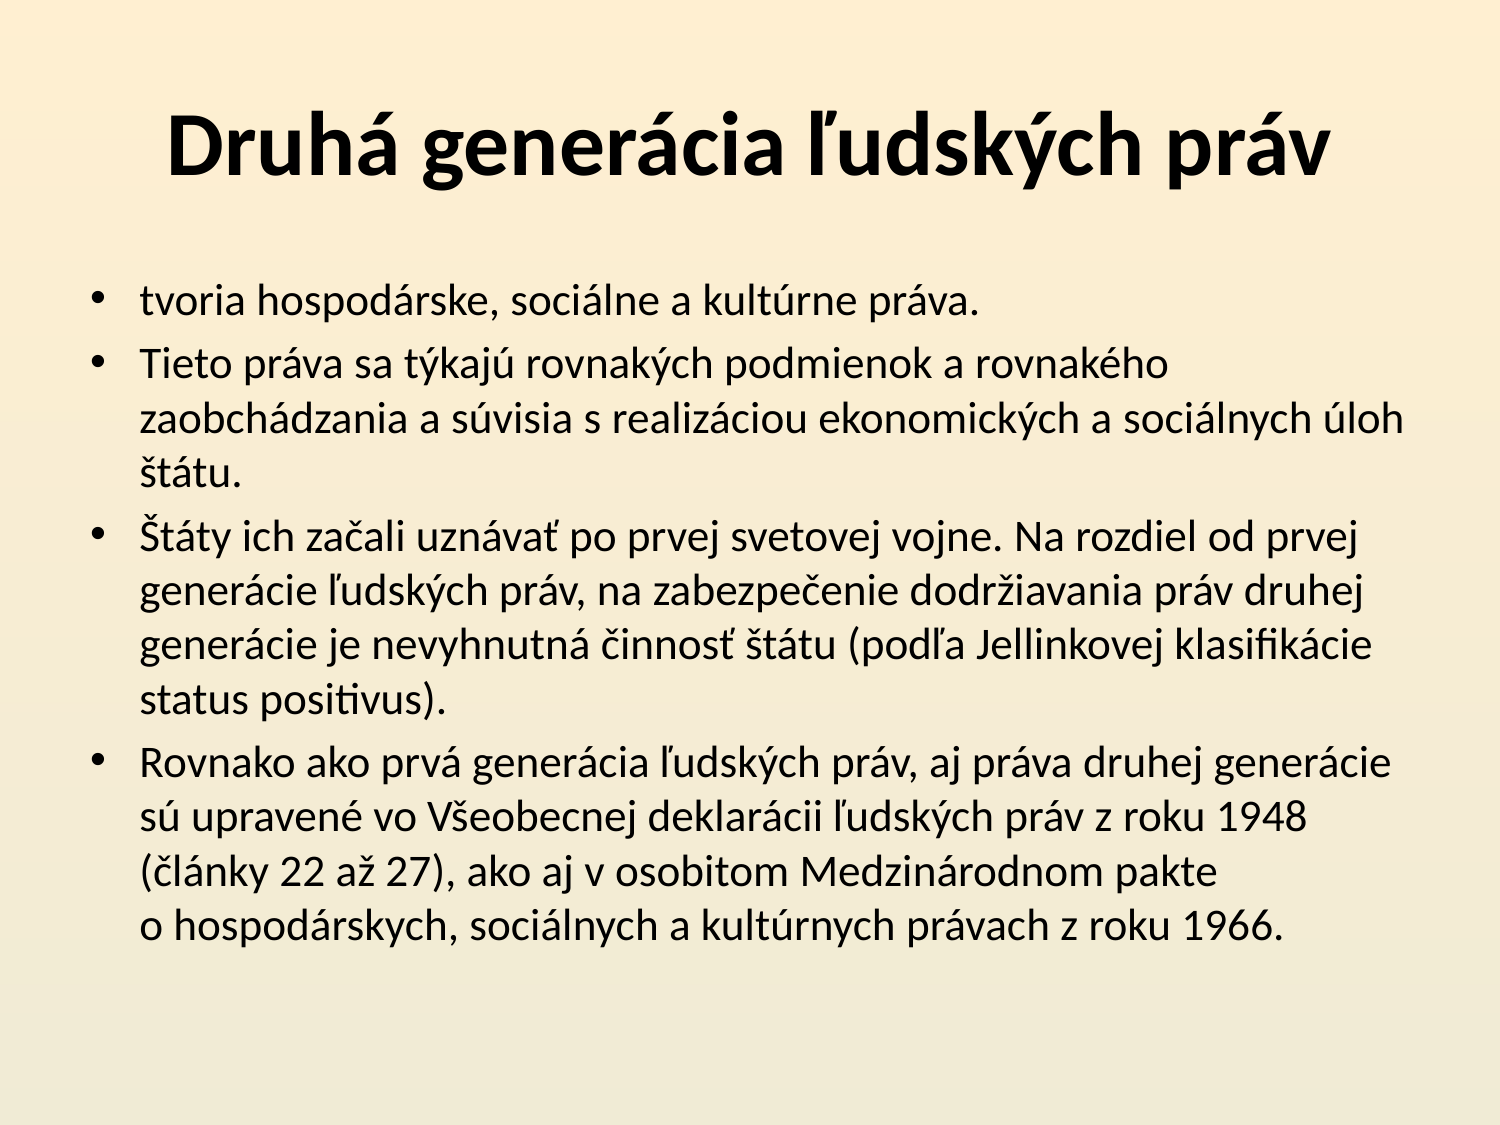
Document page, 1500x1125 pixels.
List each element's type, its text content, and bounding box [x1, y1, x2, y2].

title Druhá generácia ľudských práv [75, 45, 1425, 233]
list tvoria hospodárske, sociálne a kultúrne práva. Tieto práva sa týkajú rovnakých podmienok a rovnakého zaobchádzania a súvisia s realizáciou ekonomických a sociálnych úloh štátu. Štáty ich začali uznávať po prvej svetovej vojne. Na rozdiel od prvej generácie ľudských práv, na zabezpečenie dodržiavania práv druhej generácie je nevyhnutná činnosť štátu (podľa Jellinkovej klasifikácie status positivus). Rovnako ako prvá generácia ľudských práv, aj práva druhej generácie sú upravené vo Všeobecnej deklarácii ľudských práv z roku 1948 (články 22 až 27), ako aj v osobitom Medzinárodnom pakte o hospodárskych, sociálnych a kultúrnych právach z roku 1966. [75, 262, 1425, 1005]
